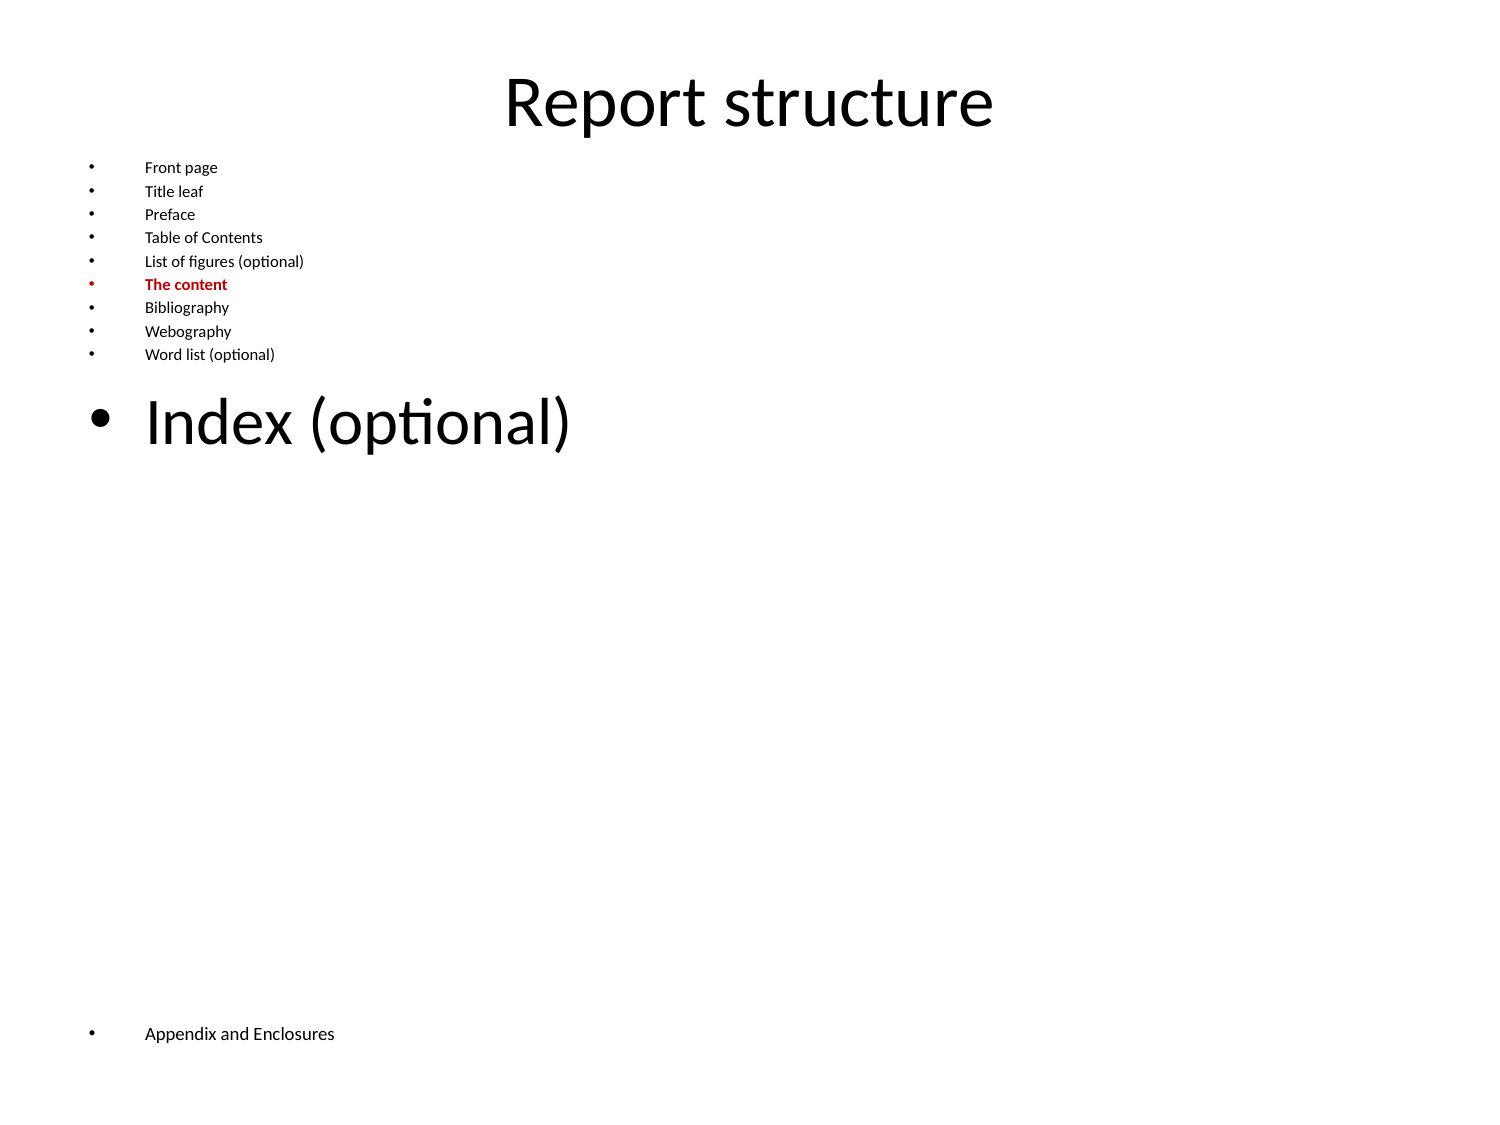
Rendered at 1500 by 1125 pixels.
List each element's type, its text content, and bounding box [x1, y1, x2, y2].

title Report structure [75, 45, 1425, 149]
list Front page Title leaf Preface Table of Contents List of figures (optional) The content Bibliography Webography Word list (optional) Index (optional) Appendix and Enclosures [73, 149, 1500, 1106]
